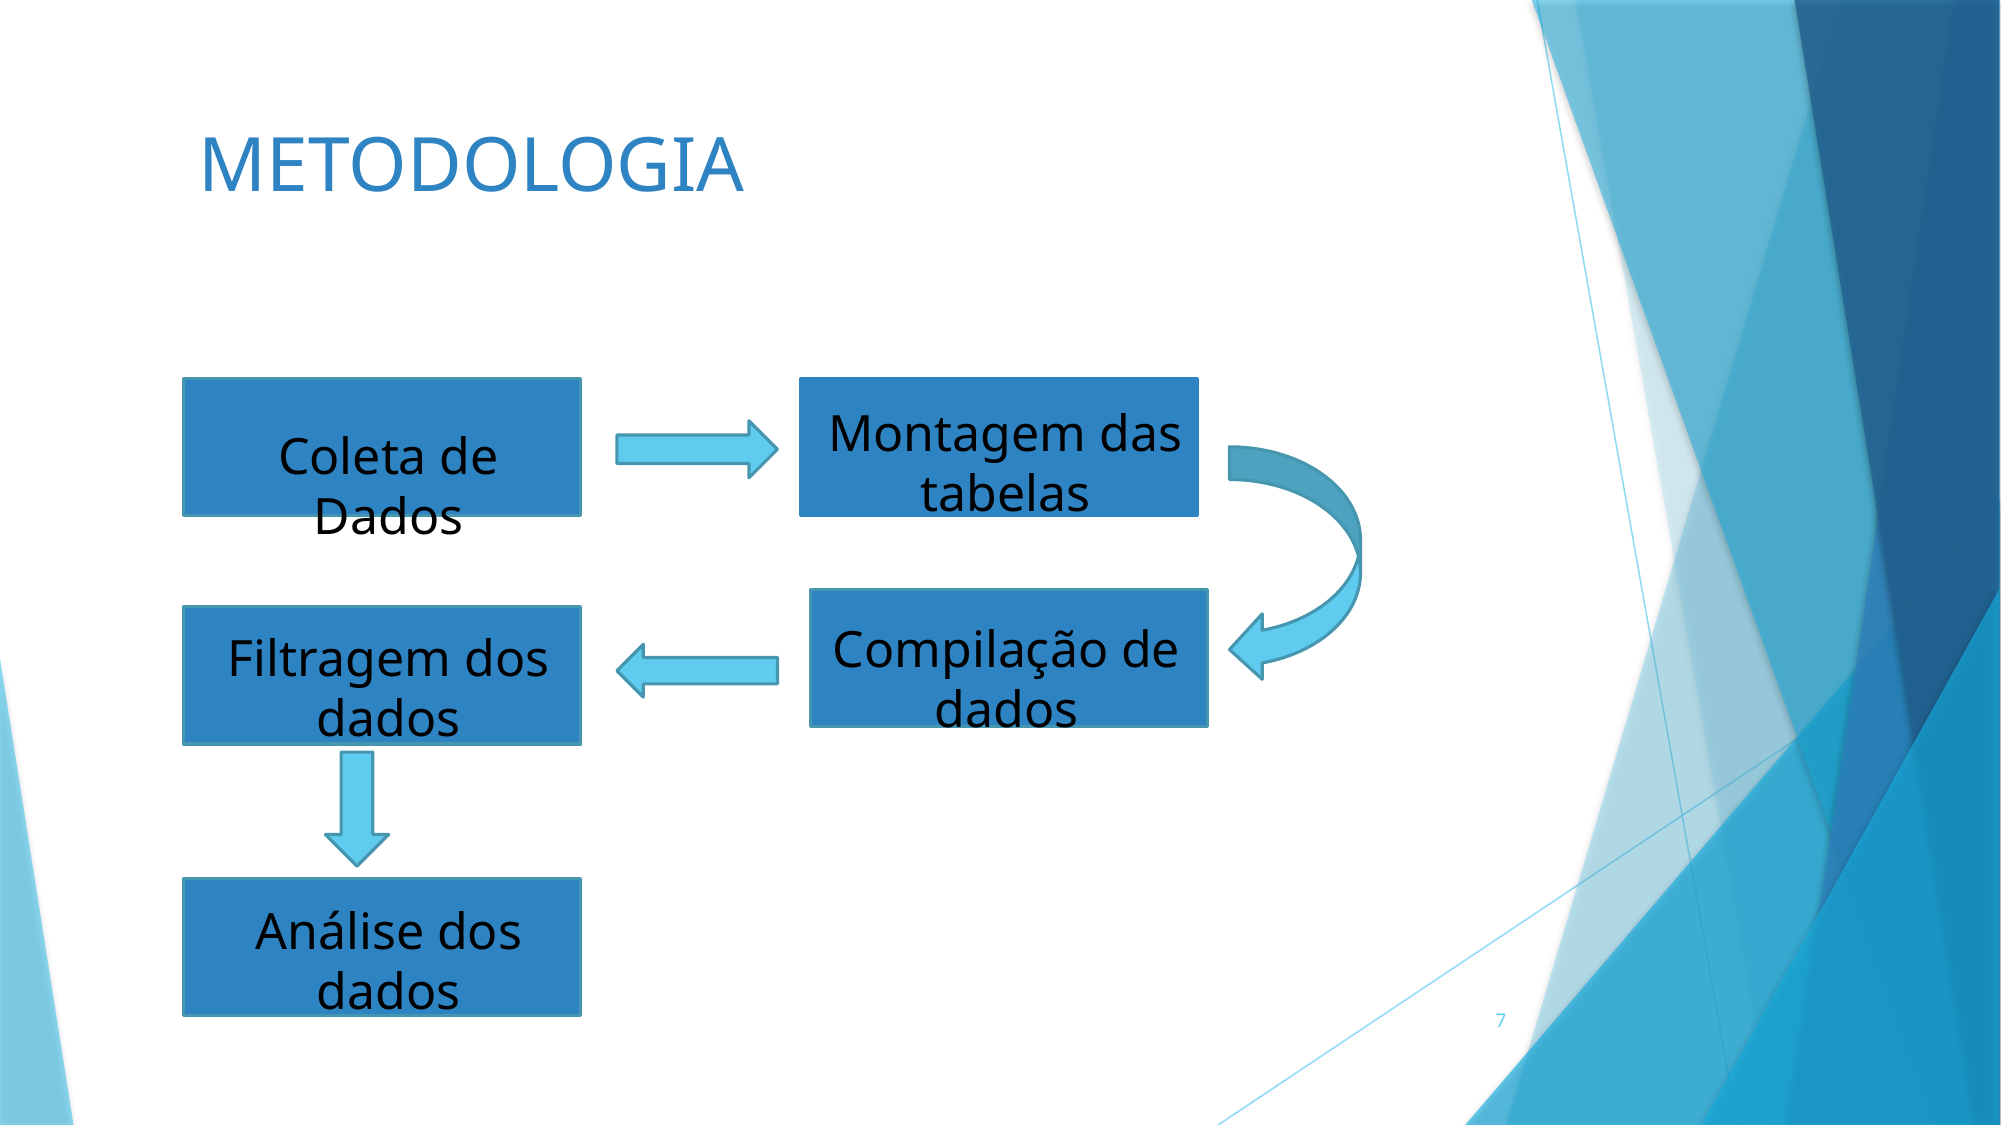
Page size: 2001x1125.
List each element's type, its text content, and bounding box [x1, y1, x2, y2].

title METODOLOGIA [183, 108, 1279, 326]
text_box [799, 377, 1199, 517]
text_box Compilação de dados [808, 610, 1206, 746]
text_box [1227, 445, 1363, 681]
text_box [182, 877, 582, 1017]
text_box [615, 642, 780, 699]
text_box [323, 750, 391, 868]
text_box [809, 588, 1209, 728]
text_box Filtragem dos dados [190, 619, 588, 754]
text_box [615, 419, 779, 480]
text_box Coleta de Dados [190, 371, 588, 552]
text_box [182, 377, 190, 517]
text_box [182, 605, 582, 746]
slide_number 7 [1409, 991, 1522, 1051]
text_box Análise dos dados [190, 892, 588, 1027]
text_box Montagem das tabelas [806, 393, 1205, 529]
